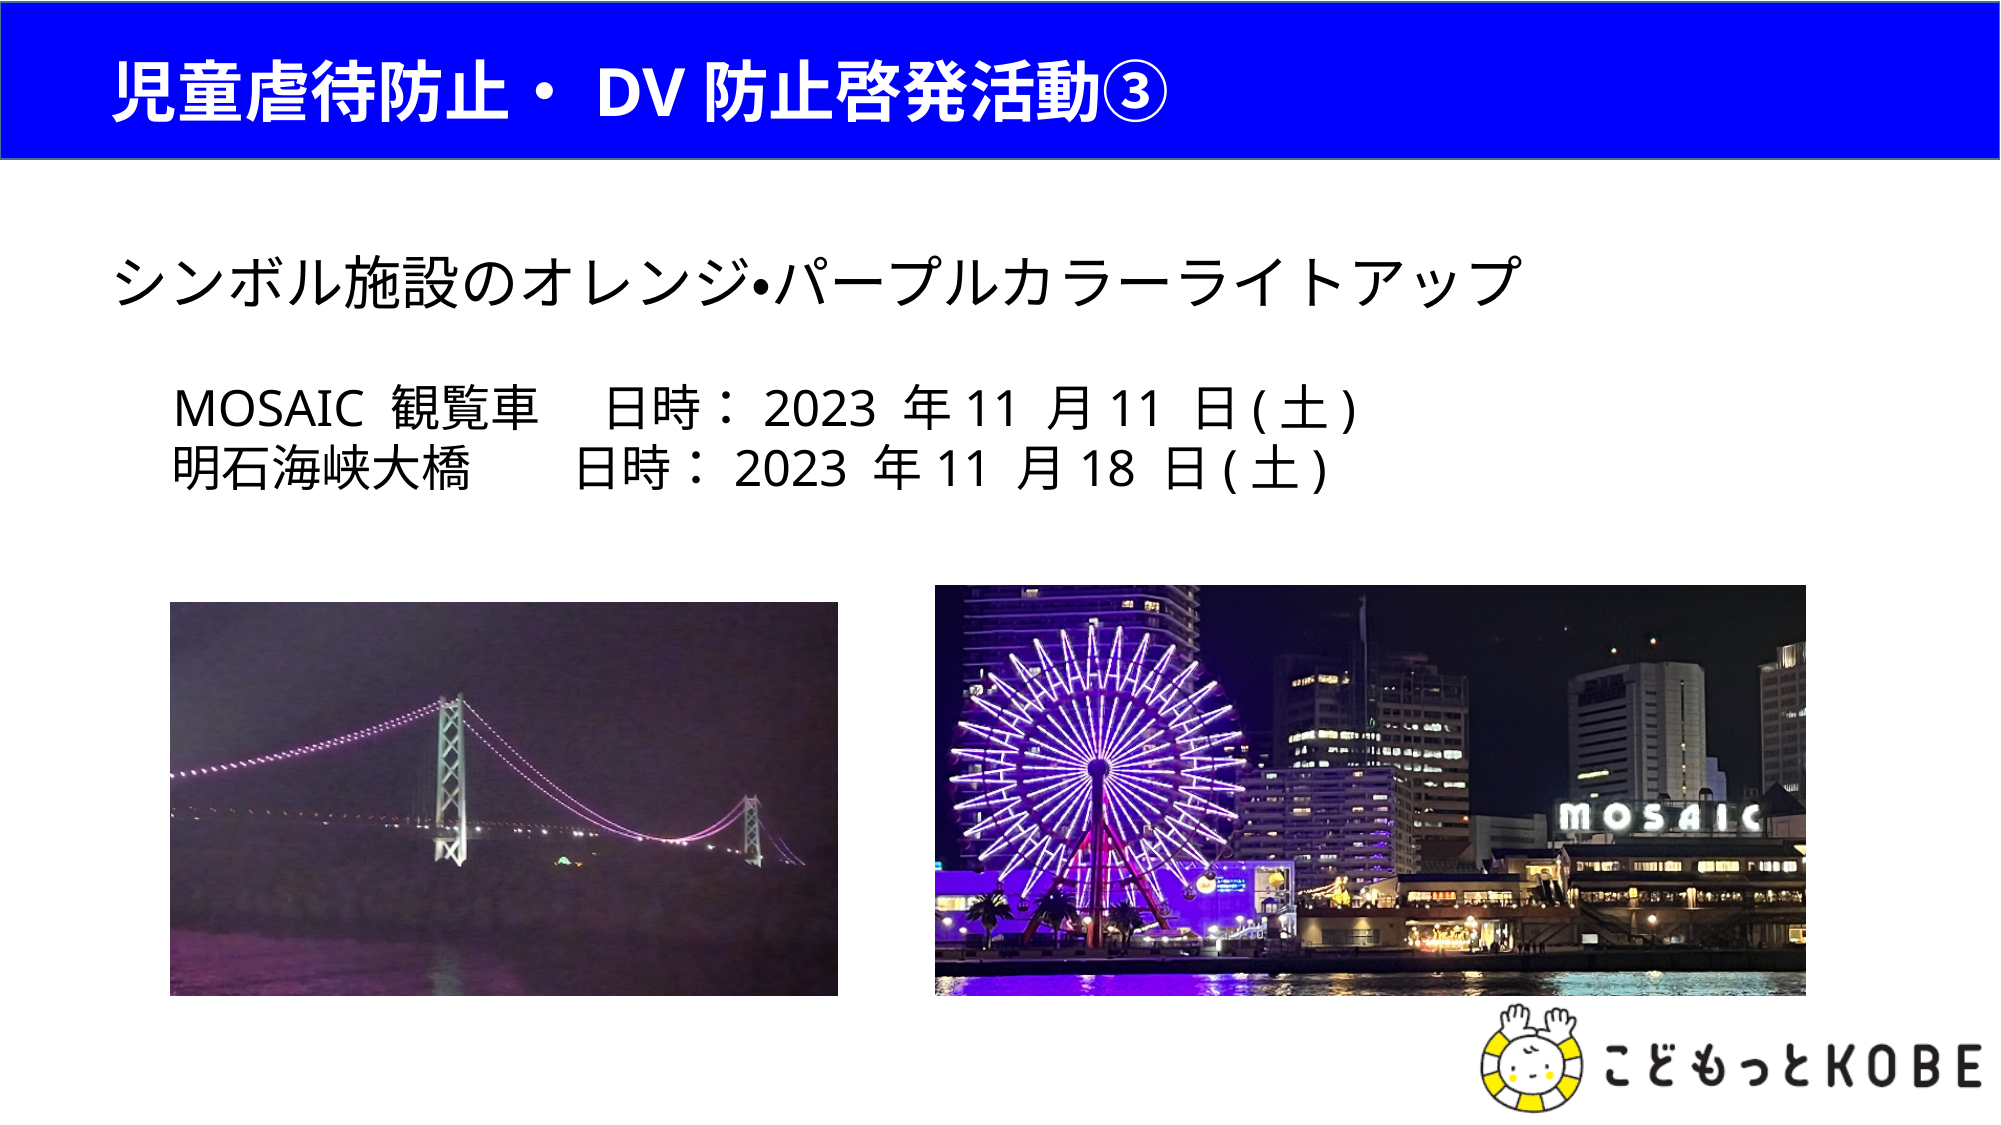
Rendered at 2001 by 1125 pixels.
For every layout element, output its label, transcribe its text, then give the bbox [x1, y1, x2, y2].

picture [935, 585, 2000, 1125]
text_box [0, 1, 2000, 160]
text_box 児童虐待防止・DV防止啓発活動③ [95, 34, 1339, 155]
text_box シンボル施設のオレンジ・パープルカラーライトアップ MOSAIC 観覧車 日時：2023 年11 月11 日(土) 明石海峡大橋 日時：2023 年11 月18 日(土) [95, 238, 1776, 504]
picture [170, 601, 838, 996]
